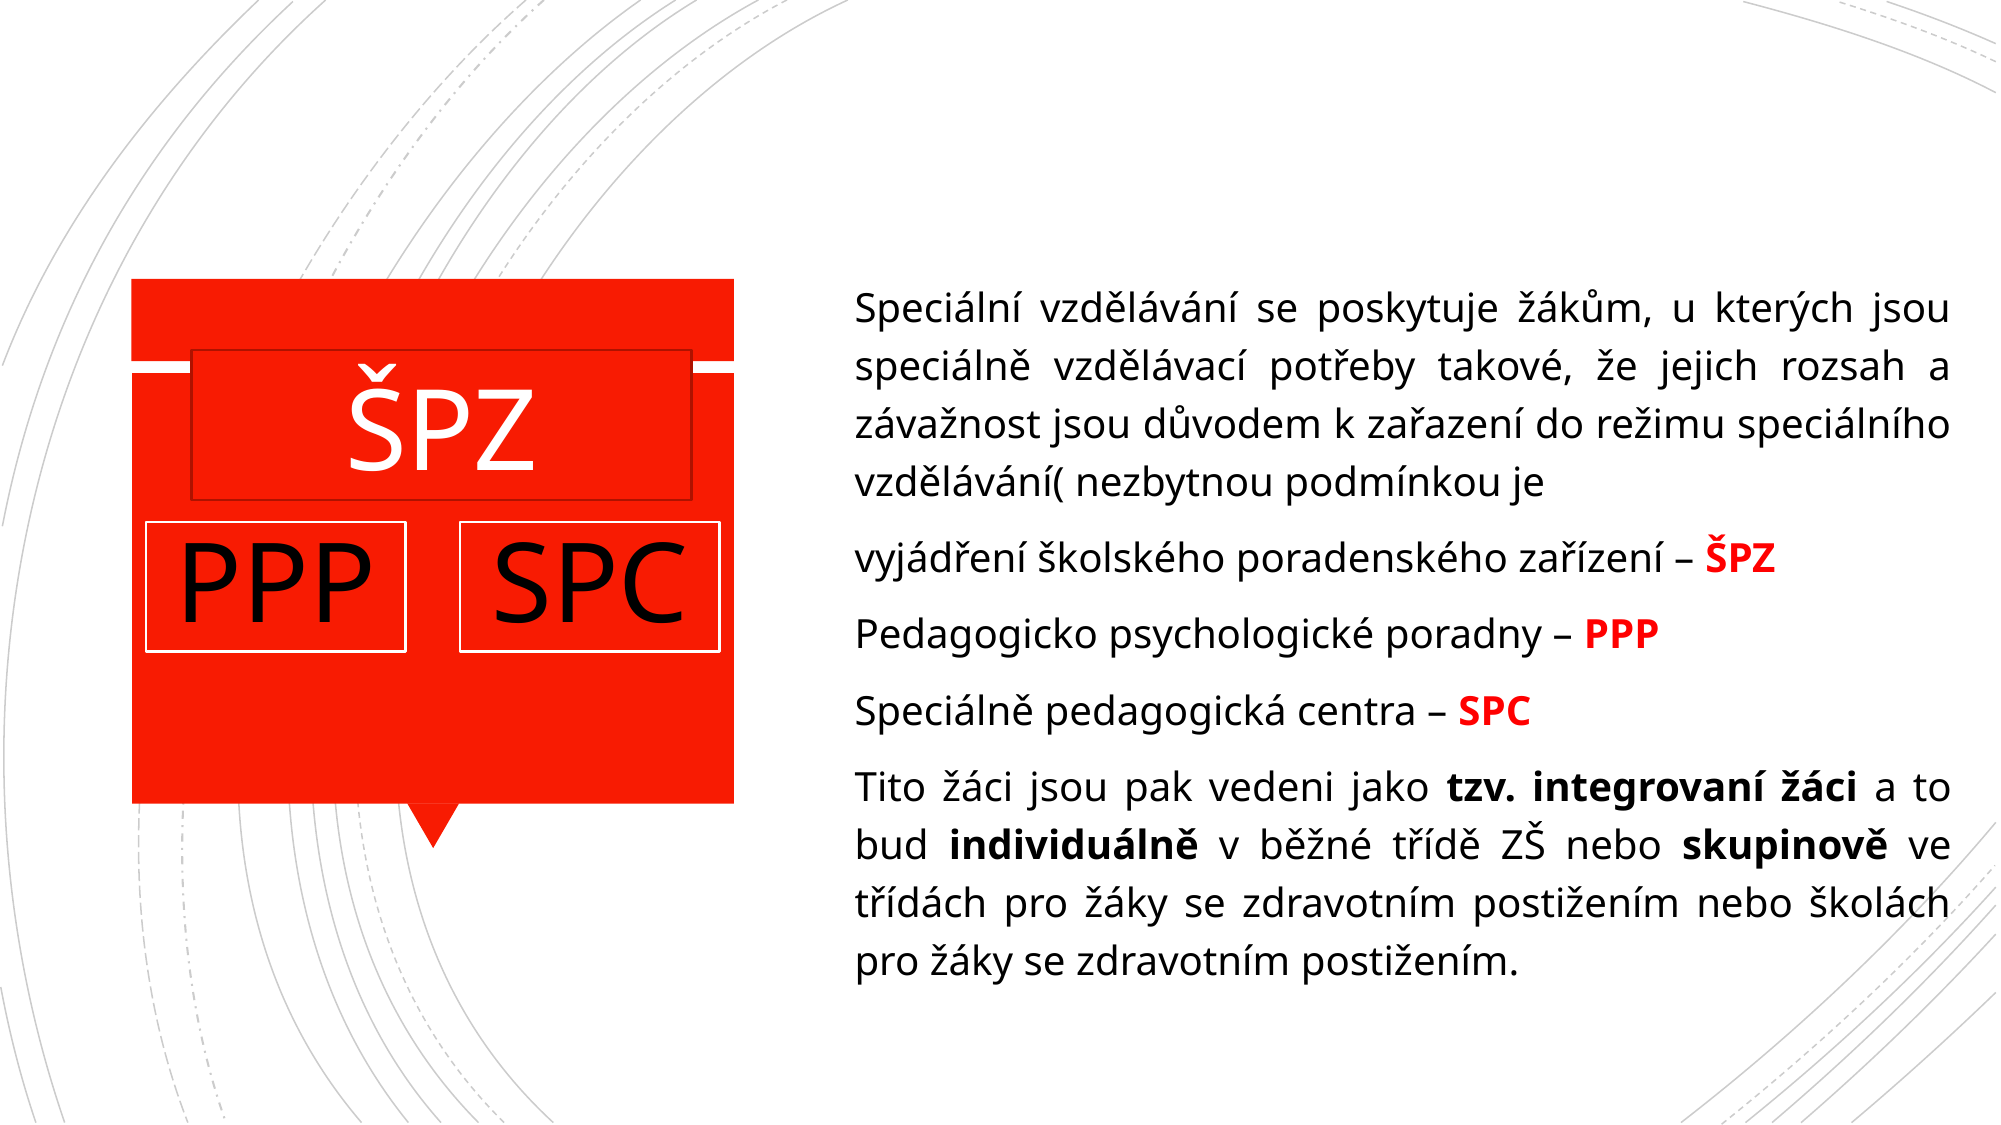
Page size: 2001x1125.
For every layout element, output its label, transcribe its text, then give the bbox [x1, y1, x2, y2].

list Speciální vzdělávání se poskytuje žákům, u kterých jsou speciálně vzdělávací potřeby takové, že jejich rozsah a závažnost jsou důvodem k zařazení do režimu speciálního vzdělávání( nezbytnou podmínkou je vyjádření školského poradenského zařízení – ŠPZ Pedagogicko psychologické poradny – PPP Speciálně pedagogická centra – SPC Tito žáci jsou pak vedeni jako tzv. integrovaní žáci a to bud individuálně v běžné třídě ZŠ nebo skupinově ve třídách pro žáky se zdravotním postižením nebo školách pro žáky se zdravotním postižením. [839, 131, 1967, 1006]
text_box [145, 385, 720, 789]
text_box ŠPZ [190, 349, 693, 385]
